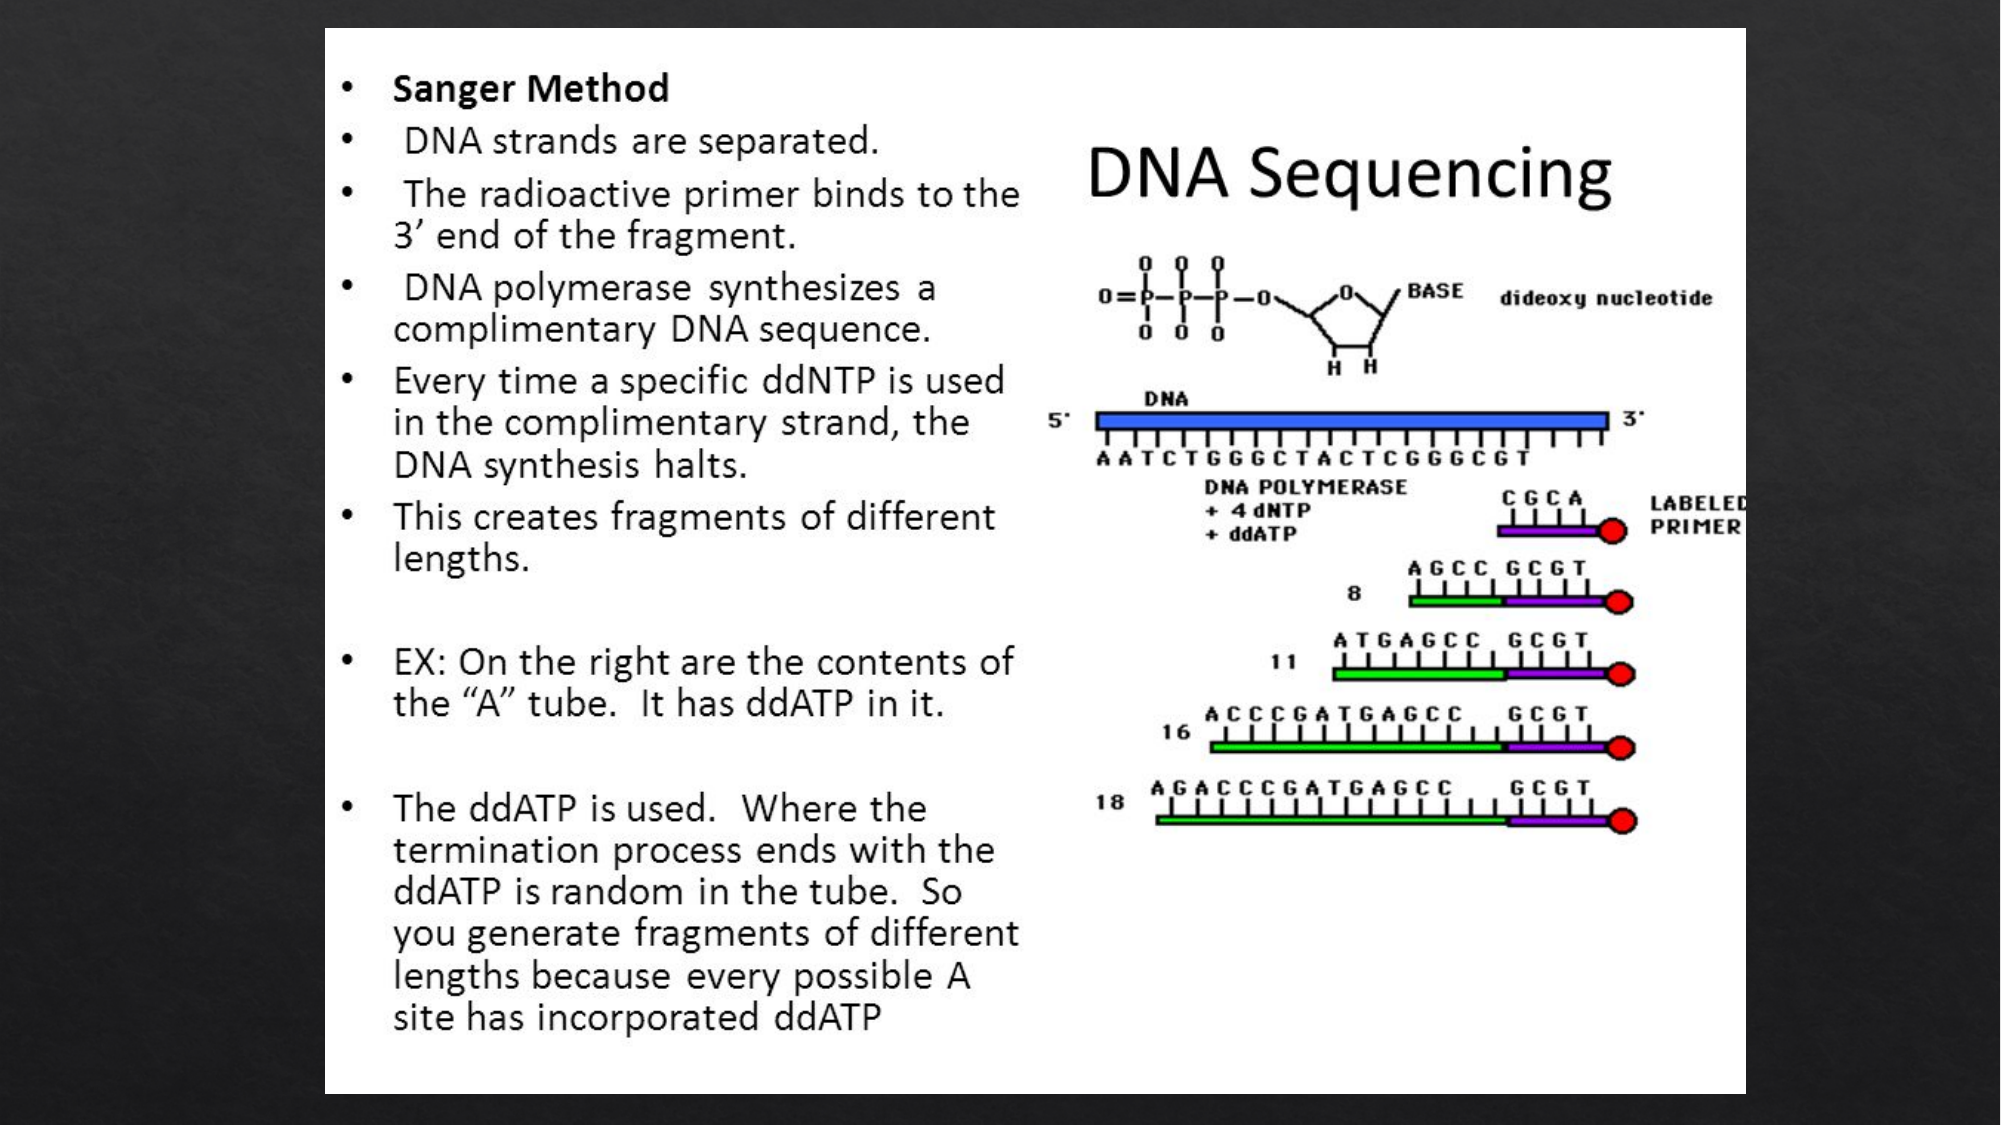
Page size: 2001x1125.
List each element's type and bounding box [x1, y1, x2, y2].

picture [325, 28, 1746, 1094]
